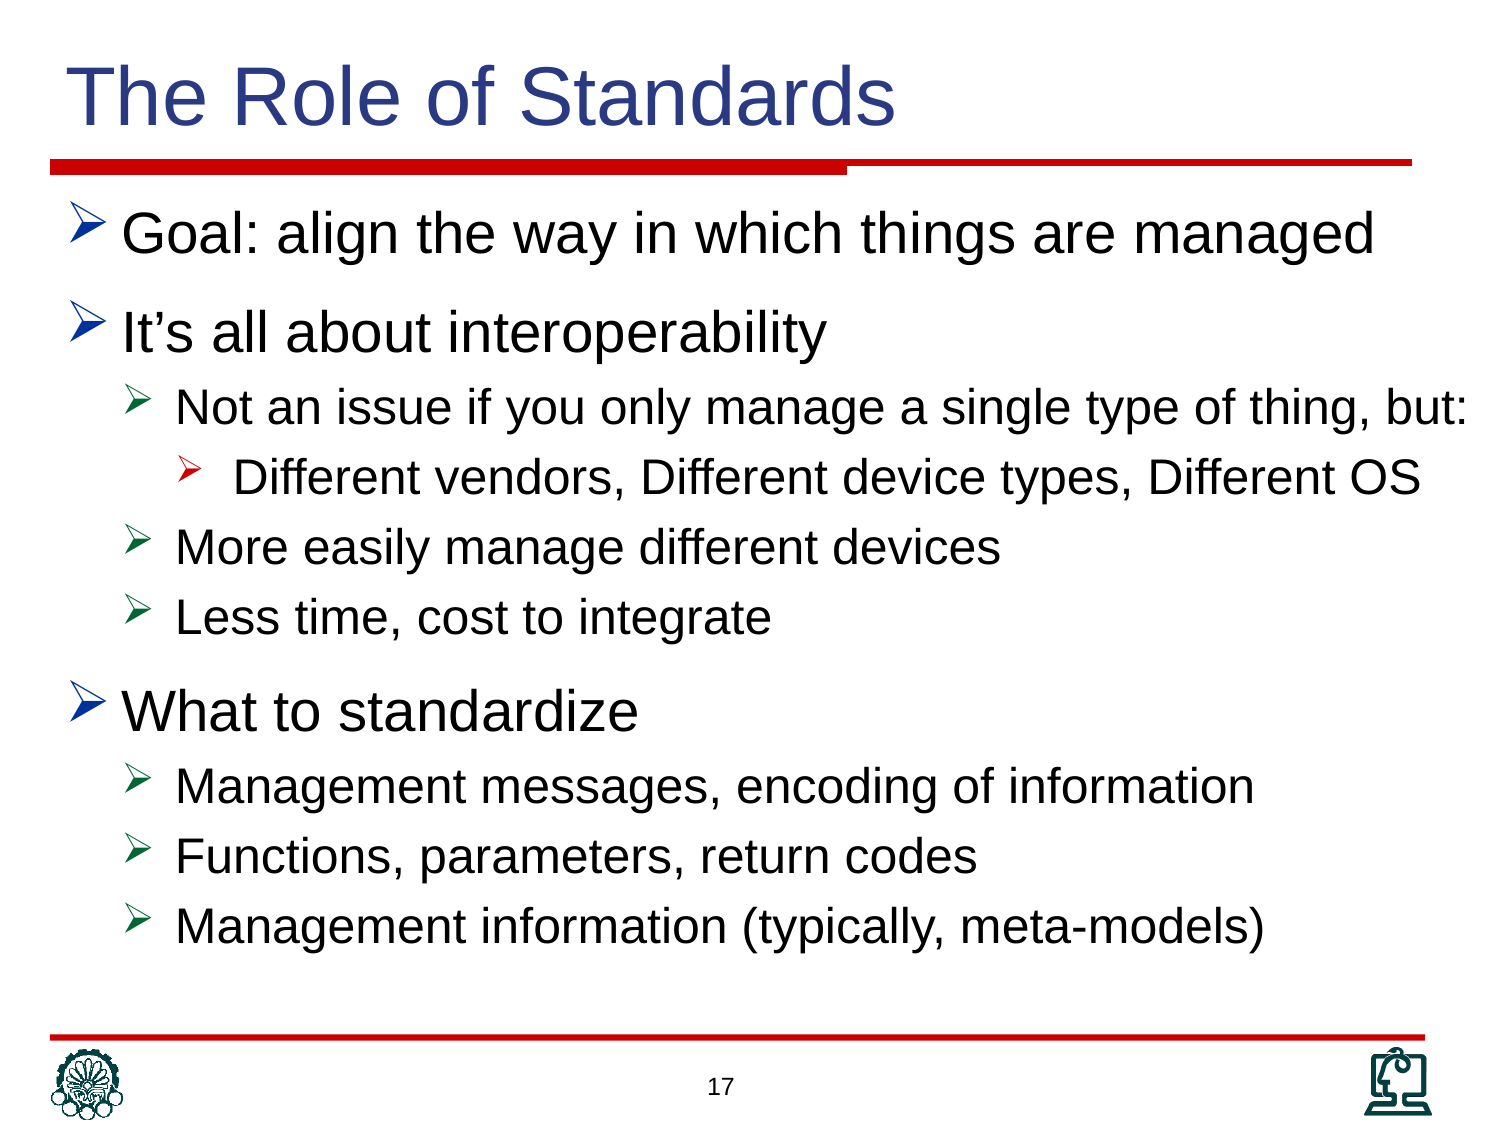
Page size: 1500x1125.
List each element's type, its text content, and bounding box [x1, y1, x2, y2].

list Goal: align the way in which things are managed It’s all about interoperability Not an issue if you only manage a single type of thing, but: Different vendors, Different device types, Different OS More easily manage different devices Less time, cost to integrate What to standardize Management messages, encoding of information Functions, parameters, return codes Management information (typically, meta-models) [49, 187, 1500, 1038]
picture [1362, 1045, 1438, 1119]
picture [50, 1047, 125, 1122]
slide_number 17 [649, 1062, 751, 1103]
title The Role of Standards [49, 24, 1438, 151]
